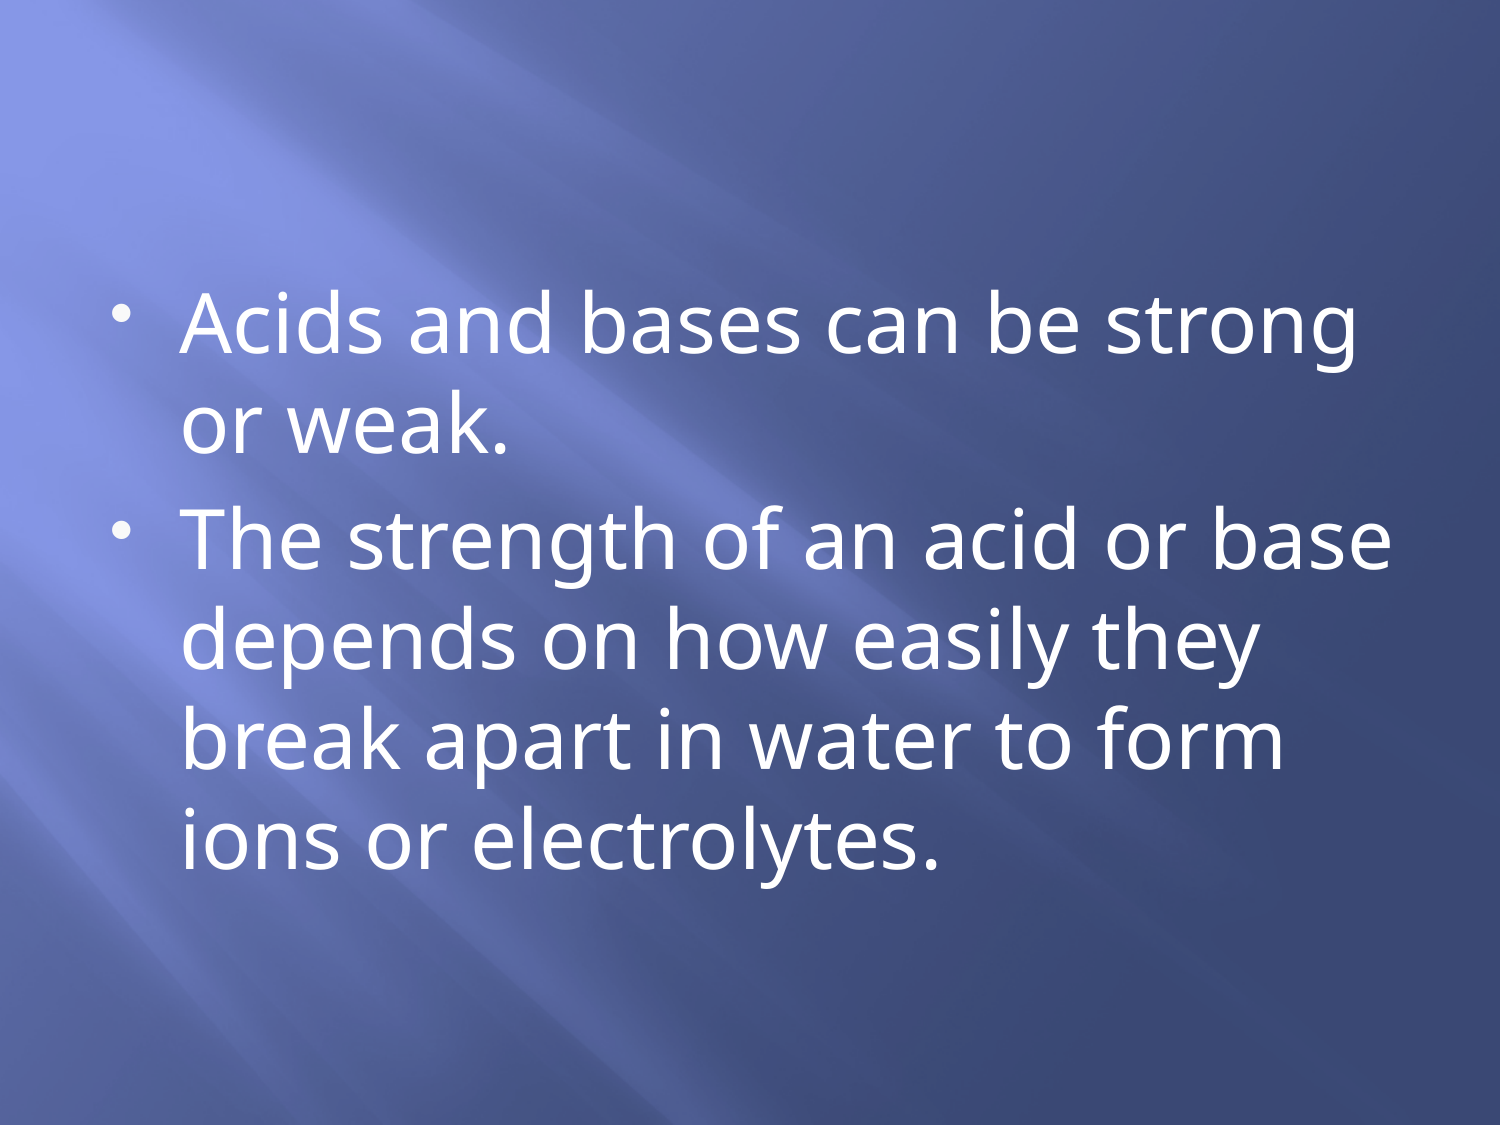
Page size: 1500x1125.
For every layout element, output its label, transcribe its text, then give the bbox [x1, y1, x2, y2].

list Acids and bases can be strong or weak. The strength of an acid or base depends on how easily they break apart in water to form ions or electrolytes. [75, 262, 1425, 1035]
